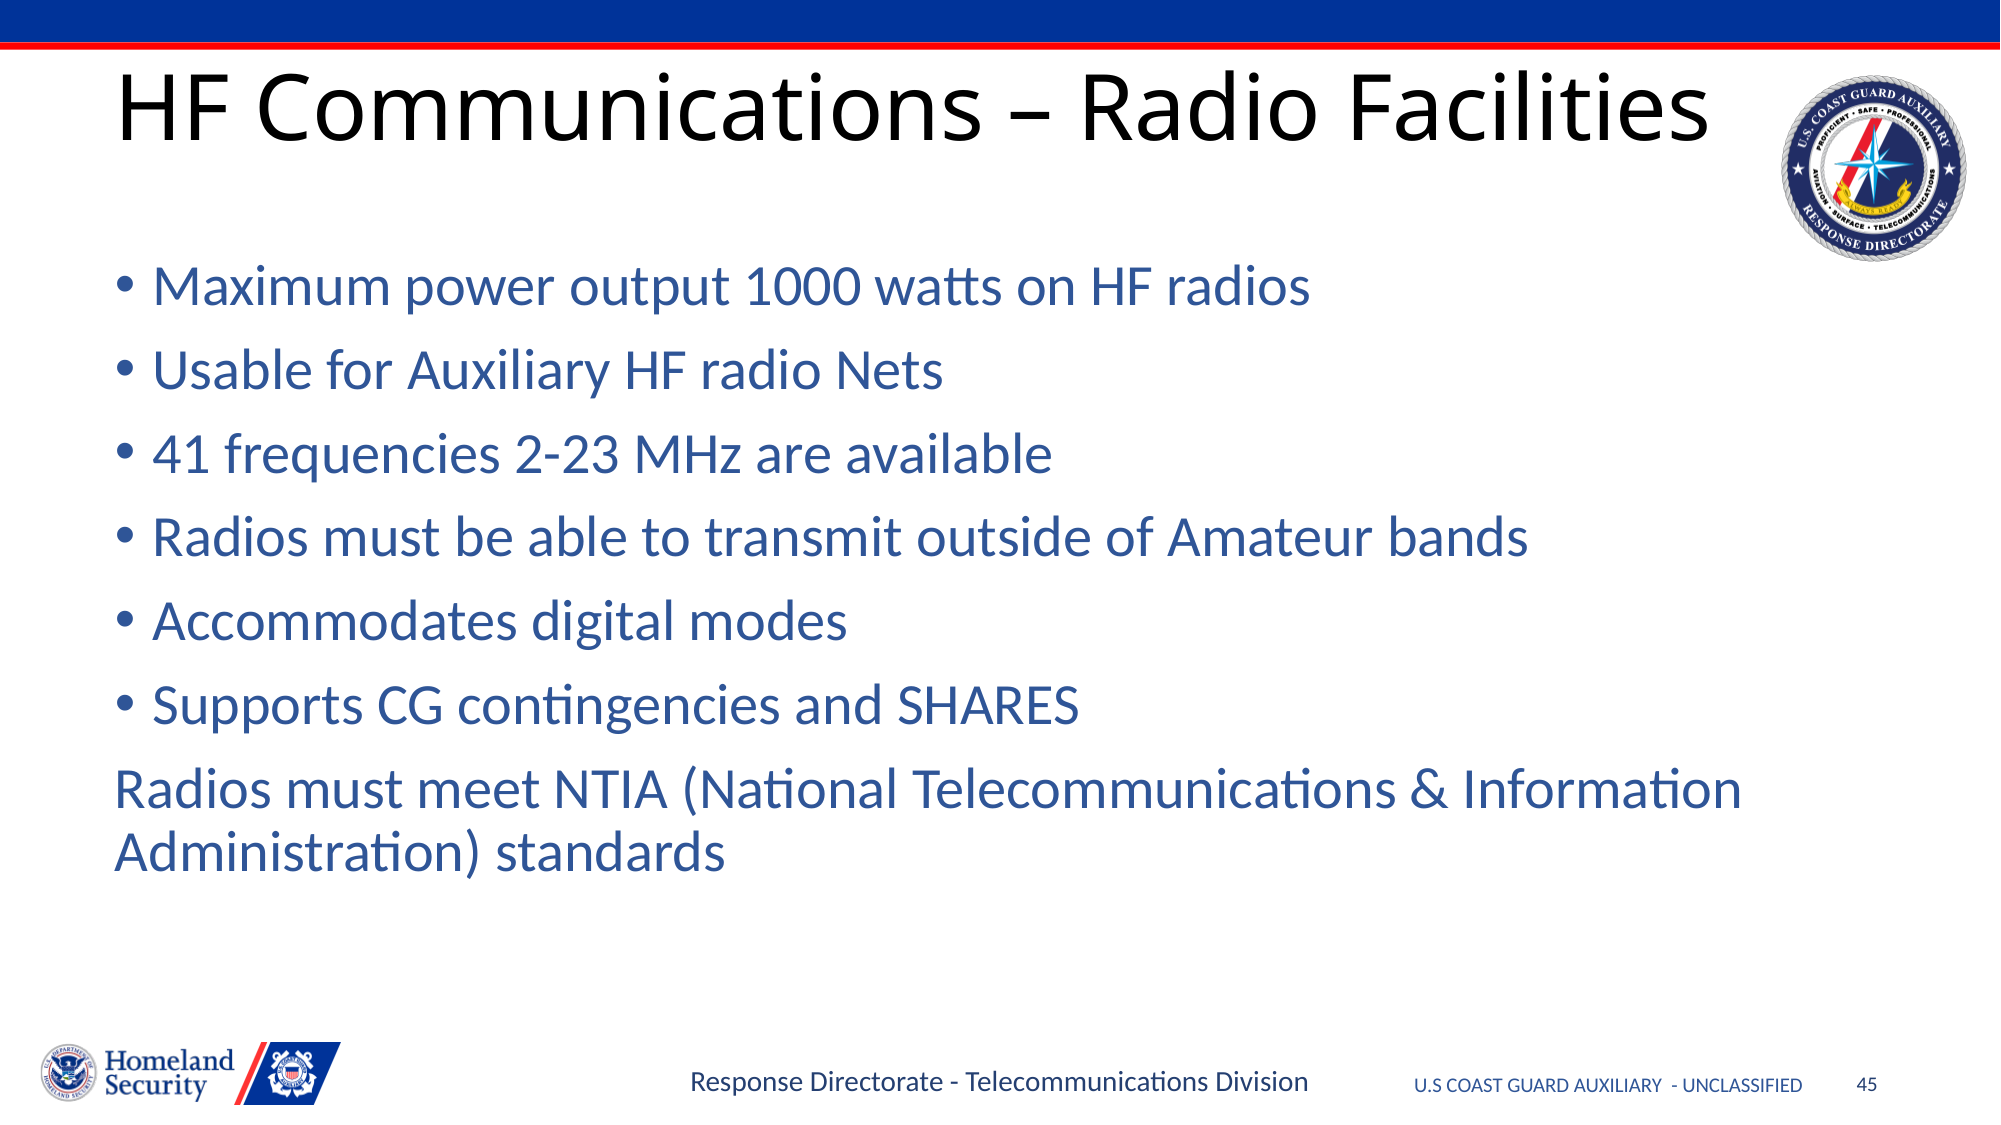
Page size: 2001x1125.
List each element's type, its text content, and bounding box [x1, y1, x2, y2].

title HF Communications – Radio Facilities [99, 23, 1900, 198]
slide_number 45 [1821, 1063, 1893, 1105]
picture [39, 1042, 341, 1105]
list Maximum power output 1000 watts on HF radios Usable for Auxiliary HF radio Nets 41 frequencies 2-23 MHz are available Radios must be able to transmit outside of Amateur bands Accommodates digital modes Supports CG contingencies and SHARES Radios must meet NTIA (National Telecommunications & Information Administration) standards [99, 247, 1900, 965]
footer Response Directorate - Telecommunications Division [662, 1042, 1338, 1105]
picture [1777, 71, 1971, 266]
